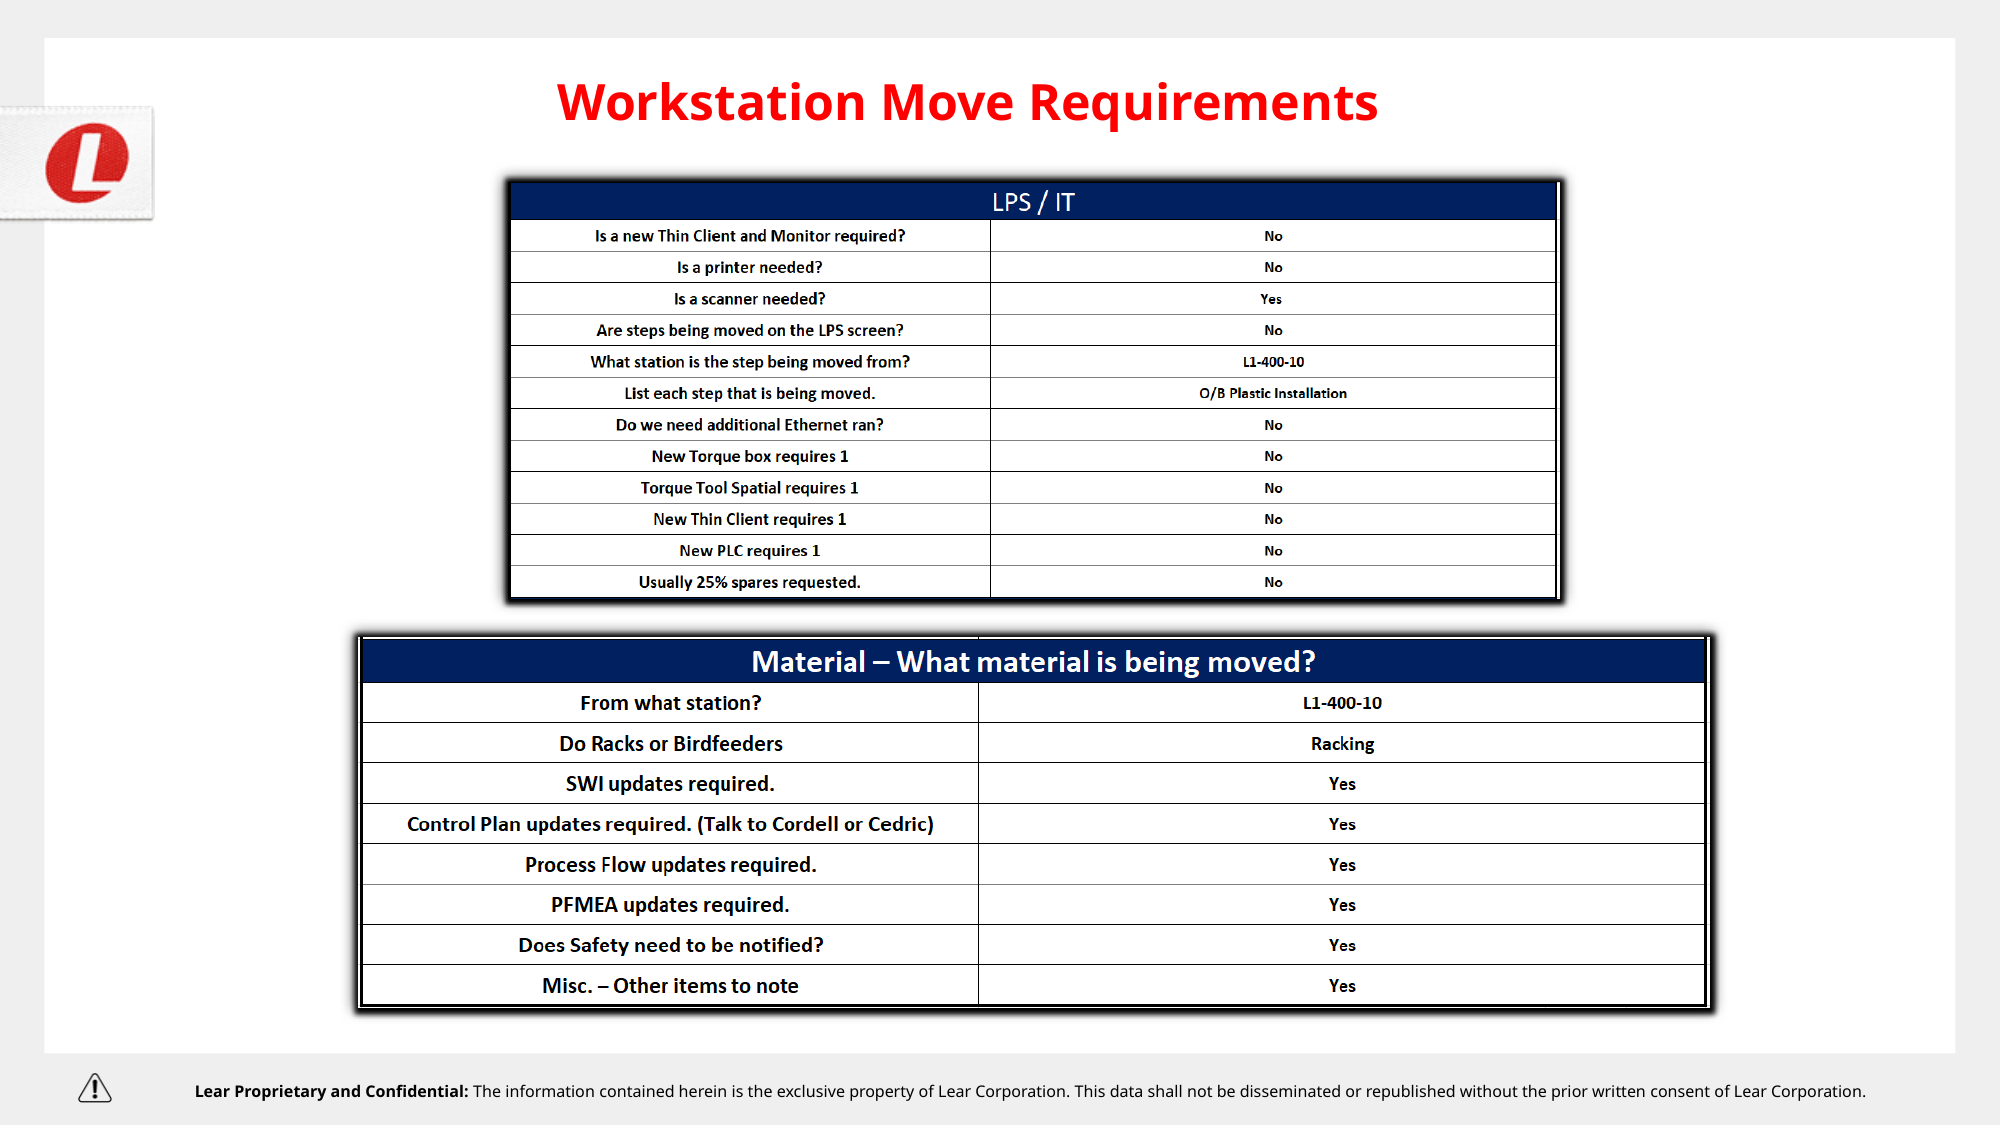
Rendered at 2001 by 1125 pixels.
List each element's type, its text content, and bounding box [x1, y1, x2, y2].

picture [77, 1072, 113, 1104]
title L1-380-10 Station Moves Overview [879, 0, 2000, 108]
text_box Workstation Move Requirements [542, 70, 1498, 140]
picture [358, 637, 1710, 1008]
picture [508, 182, 1560, 599]
picture [0, 97, 169, 230]
